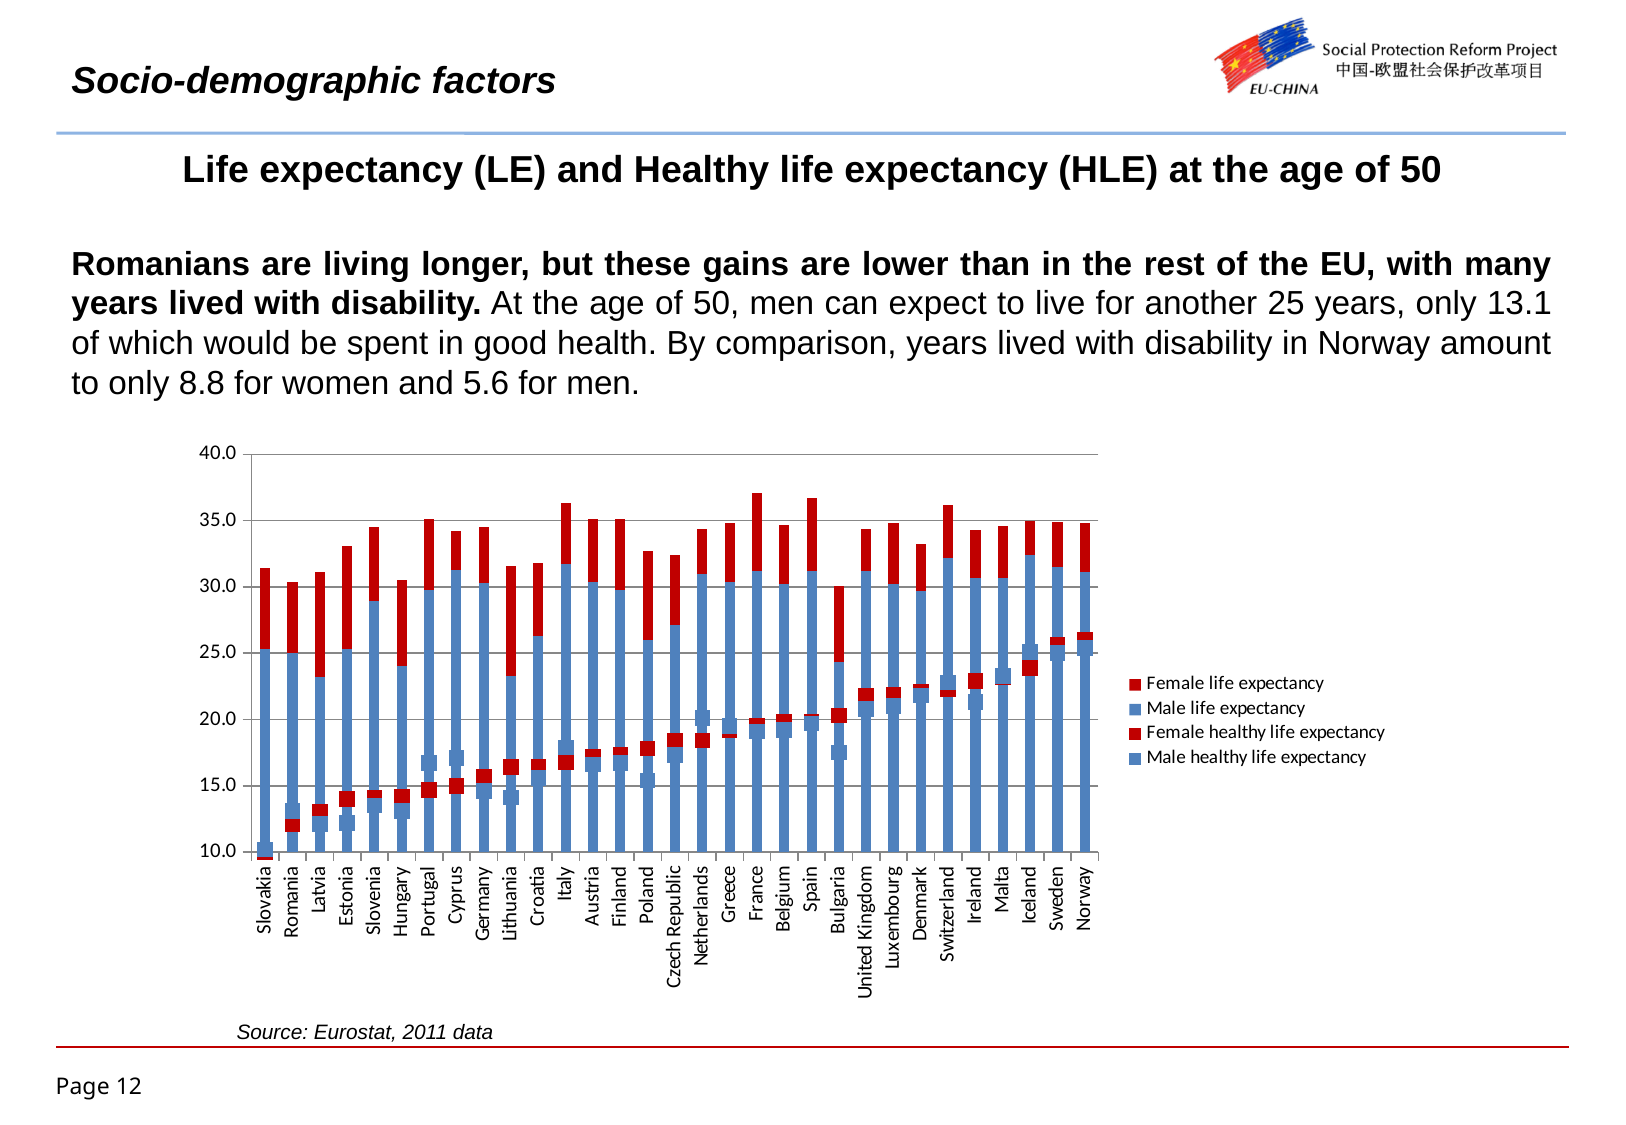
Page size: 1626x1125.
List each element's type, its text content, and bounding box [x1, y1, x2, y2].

picture [1206, 10, 1567, 99]
text_box Romanians are living longer, but these gains are lower than in the rest of the EU, with many years lived with disability. At the age of 50, men can expect to live for another 25 years, only 13.1 of which would be spent in good health. By comparison, years lived with disability in Norway amount to only 8.8 for women and 5.6 for men. [56, 234, 1569, 409]
chart [174, 432, 1404, 1012]
text_box Socio-demographic factors [56, 42, 1204, 114]
text_box Life expectancy (LE) and Healthy life expectancy (HLE) at the age of 50 [56, 137, 1569, 197]
text_box Source: Eurostat, 2011 data [221, 1021, 1074, 1052]
